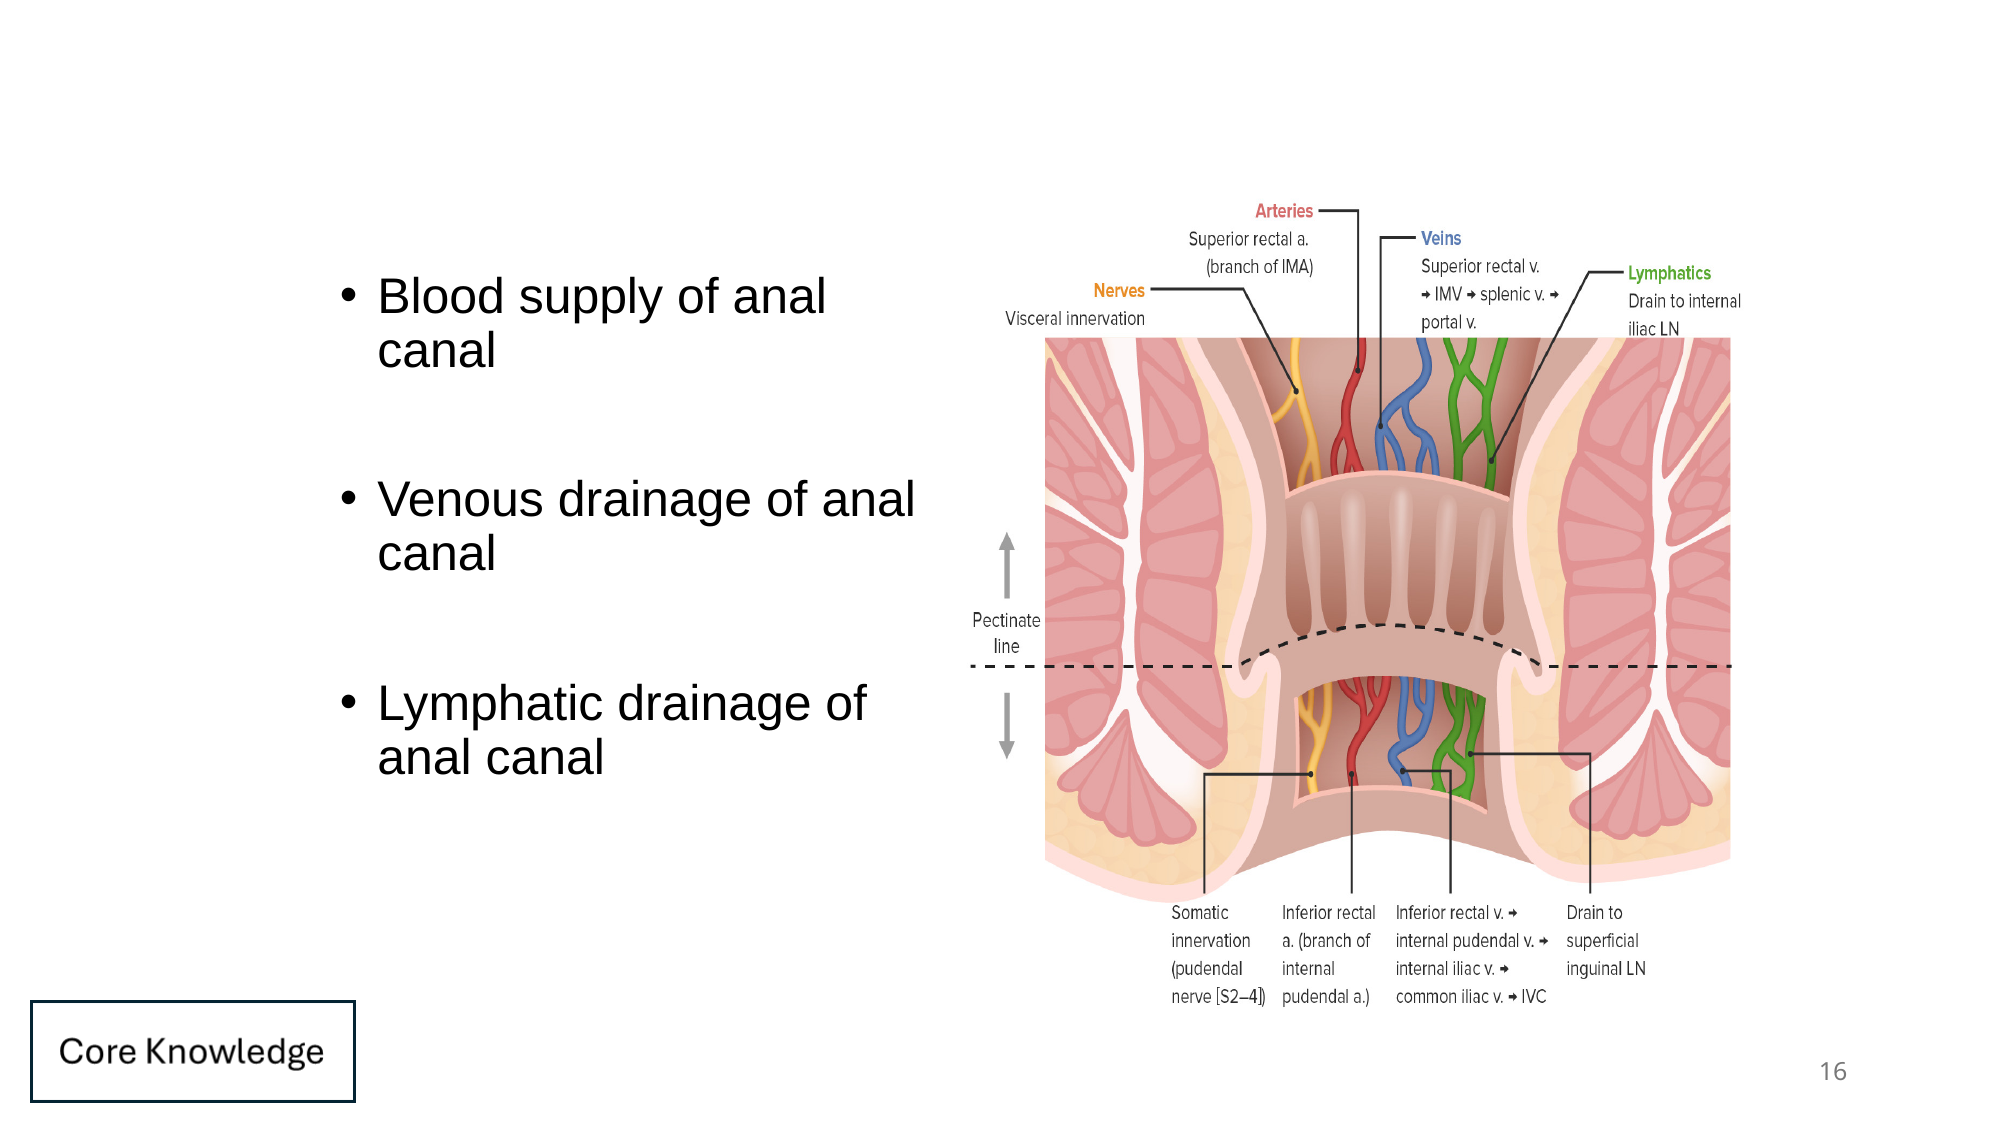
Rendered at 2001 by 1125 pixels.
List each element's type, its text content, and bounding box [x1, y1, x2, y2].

picture [34, 1004, 352, 1099]
picture [961, 186, 1751, 1026]
list Blood supply of anal canal Venous drainage of anal canal Lymphatic drainage of anal canal [324, 262, 963, 1125]
slide_number 16 [1412, 1042, 1863, 1103]
